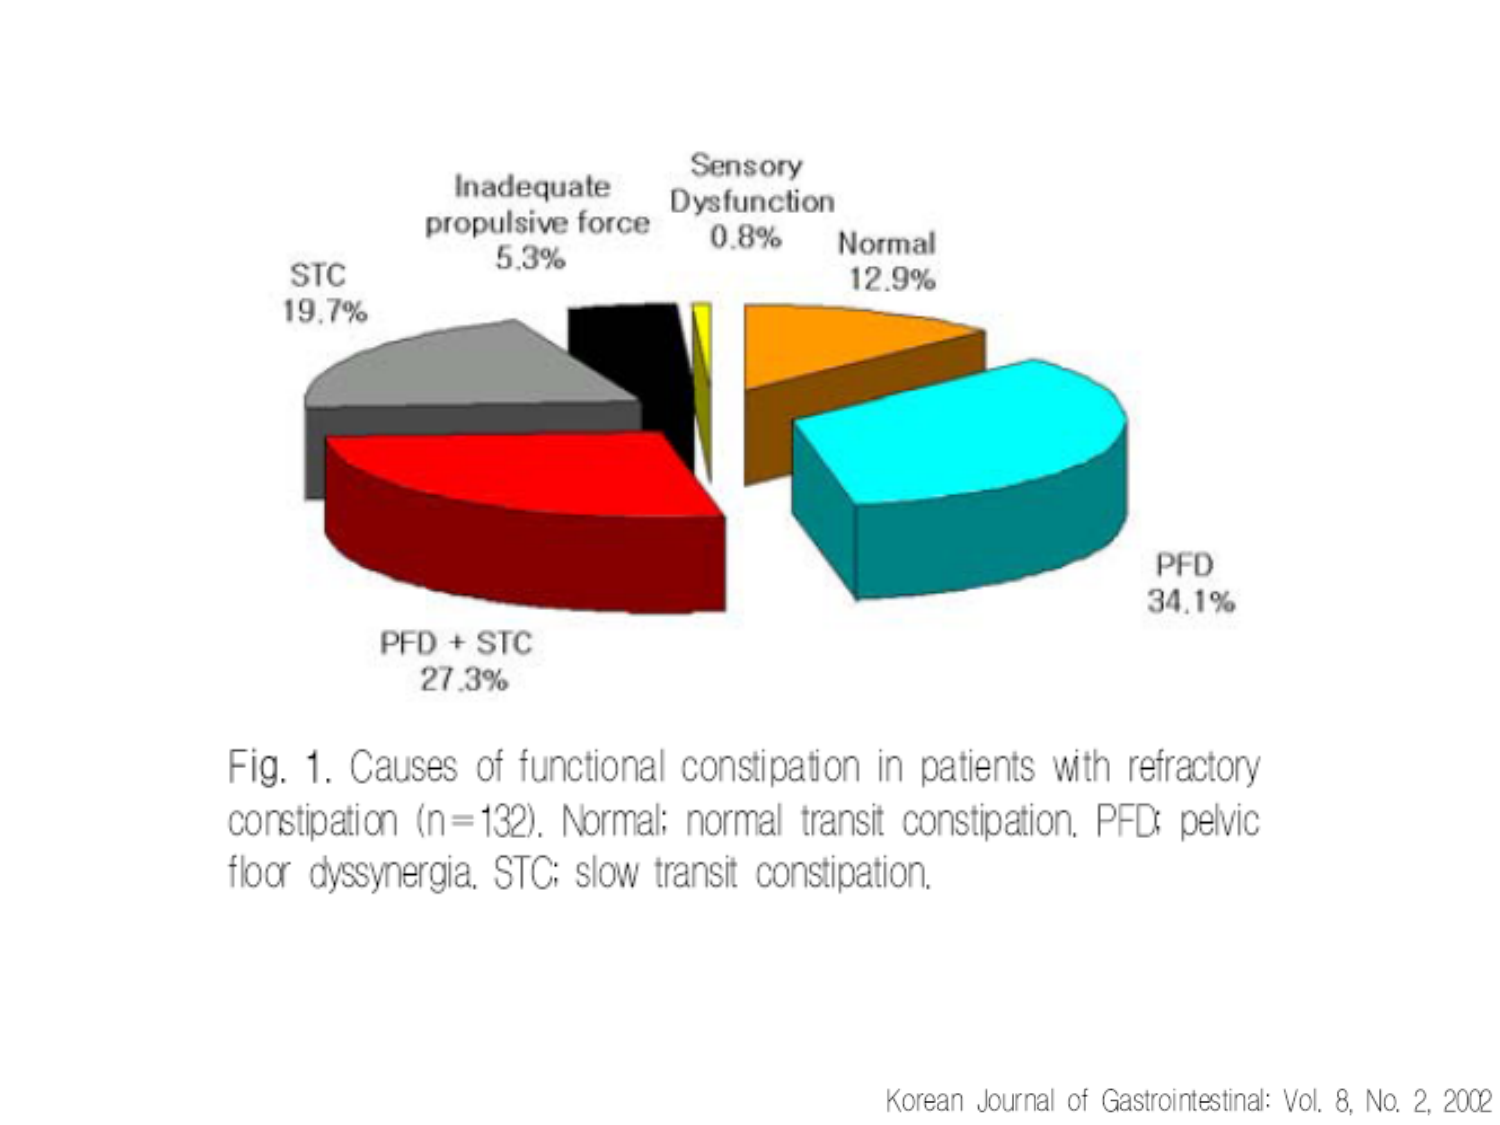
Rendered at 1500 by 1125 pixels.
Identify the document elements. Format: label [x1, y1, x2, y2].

list [182, 125, 1322, 962]
picture [874, 1077, 1500, 1125]
